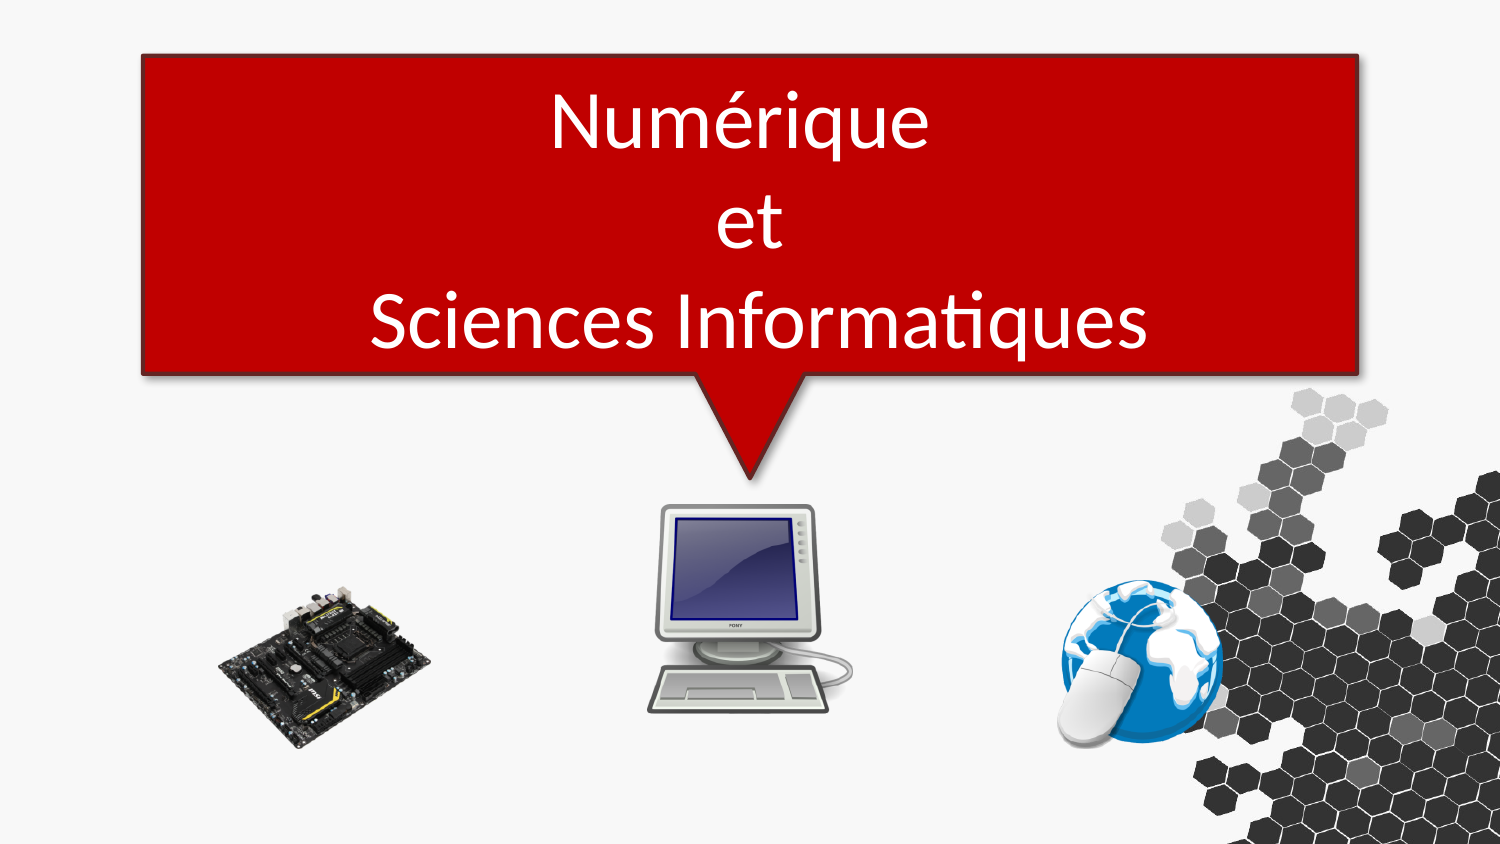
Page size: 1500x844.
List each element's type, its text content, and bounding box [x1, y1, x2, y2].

picture [0, 0, 1500, 844]
text_box Numérique et Sciences Informatiques [140, 53, 1360, 481]
